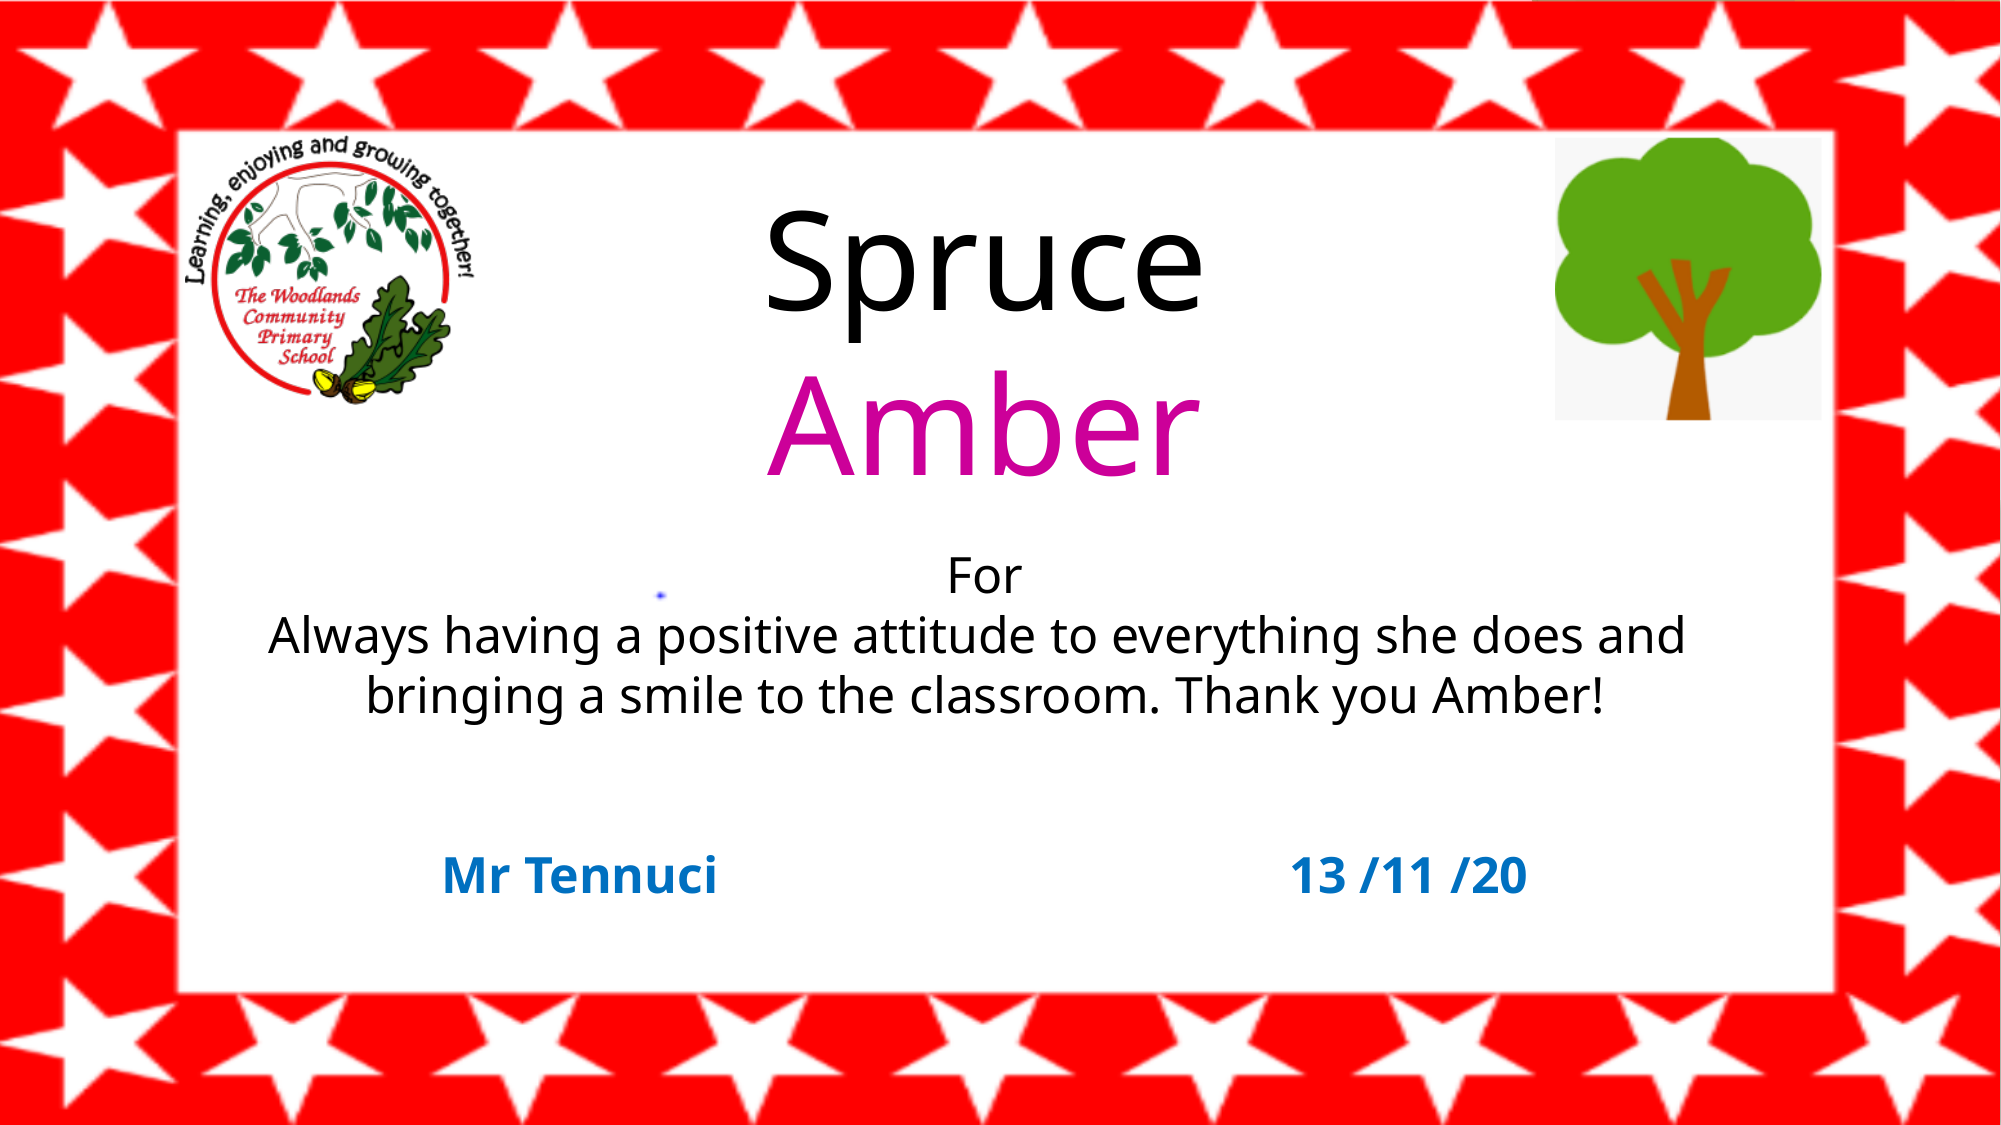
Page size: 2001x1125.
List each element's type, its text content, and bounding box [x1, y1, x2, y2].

picture [0, 0, 2000, 1125]
text_box Spruce Amber For Always having a positive attitude to everything she does and bringing a smile to the classroom. Thank you Amber! Mr Tennuci 13 /11 /20 [185, 413, 432, 971]
text_box Spruce Amber For Always having a positive attitude to everything she does and bringing a smile to the classroom. Thank you Amber! Mr Tennuci 13 /11 /20 [1566, 429, 1785, 971]
